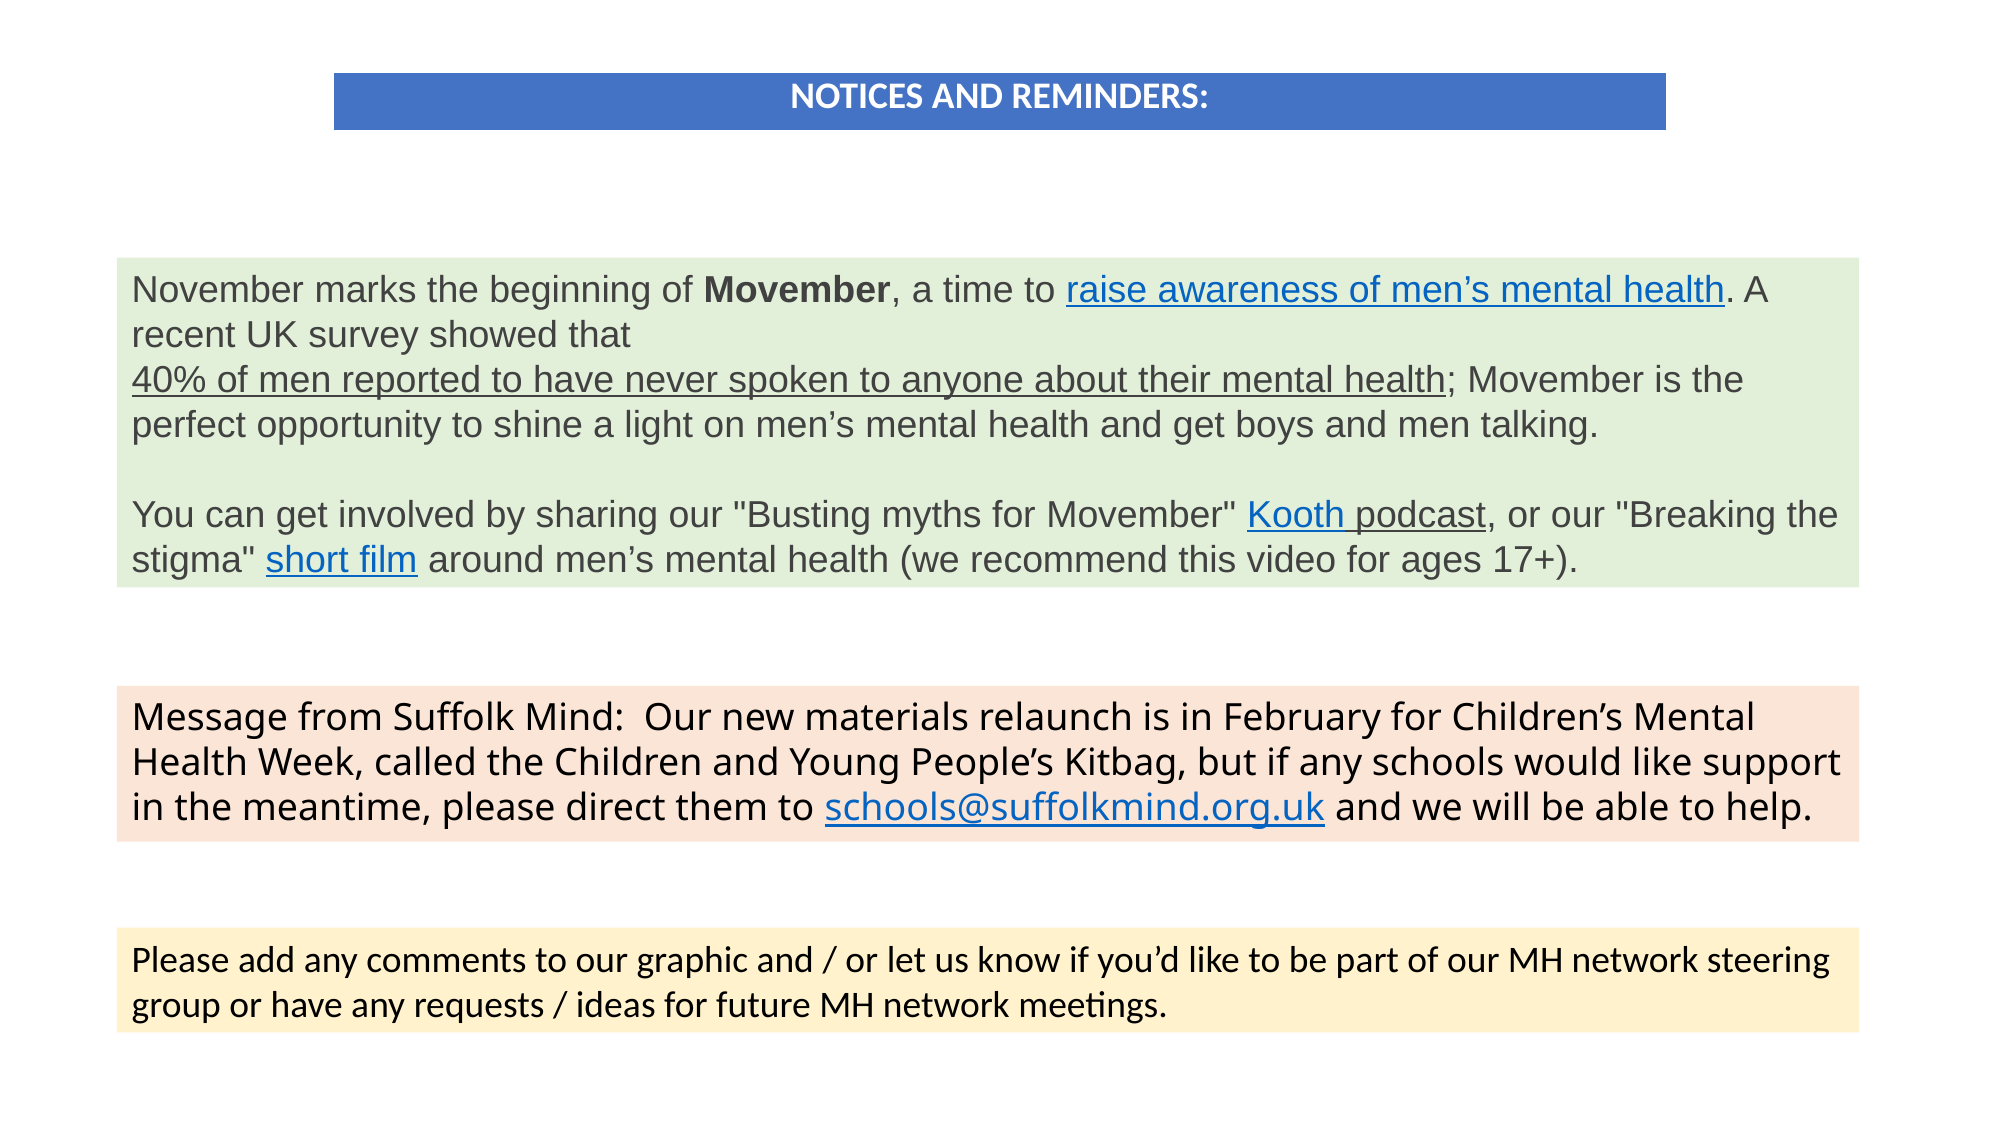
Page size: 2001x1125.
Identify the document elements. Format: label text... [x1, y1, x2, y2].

text_box Please add any comments to our graphic and / or let us know if you’d like to be part of our MH network steering group or have any requests / ideas for future MH network meetings. [116, 927, 1860, 1033]
text_box Message from Suffolk Mind: Our new materials relaunch is in February for Children’s Mental Health Week, called the Children and Young People’s Kitbag, but if any schools would like support in the meantime, please direct them to schools@suffolkmind.org.uk and we will be able to help. [116, 685, 1860, 842]
text_box November marks the beginning of Movember, a time to raise awareness of men’s mental health. A recent UK survey showed that 40% of men reported to have never spoken to anyone about their mental health; Movember is the perfect opportunity to shine a light on men’s mental health and get boys and men talking. You can get involved by sharing our "Busting myths for Movember" Kooth podcast, or our "Breaking the stigma" short film around men’s mental health (we recommend this video for ages 17+). [116, 257, 1860, 588]
table_header NOTICES AND REMINDERS: [334, 73, 1666, 130]
